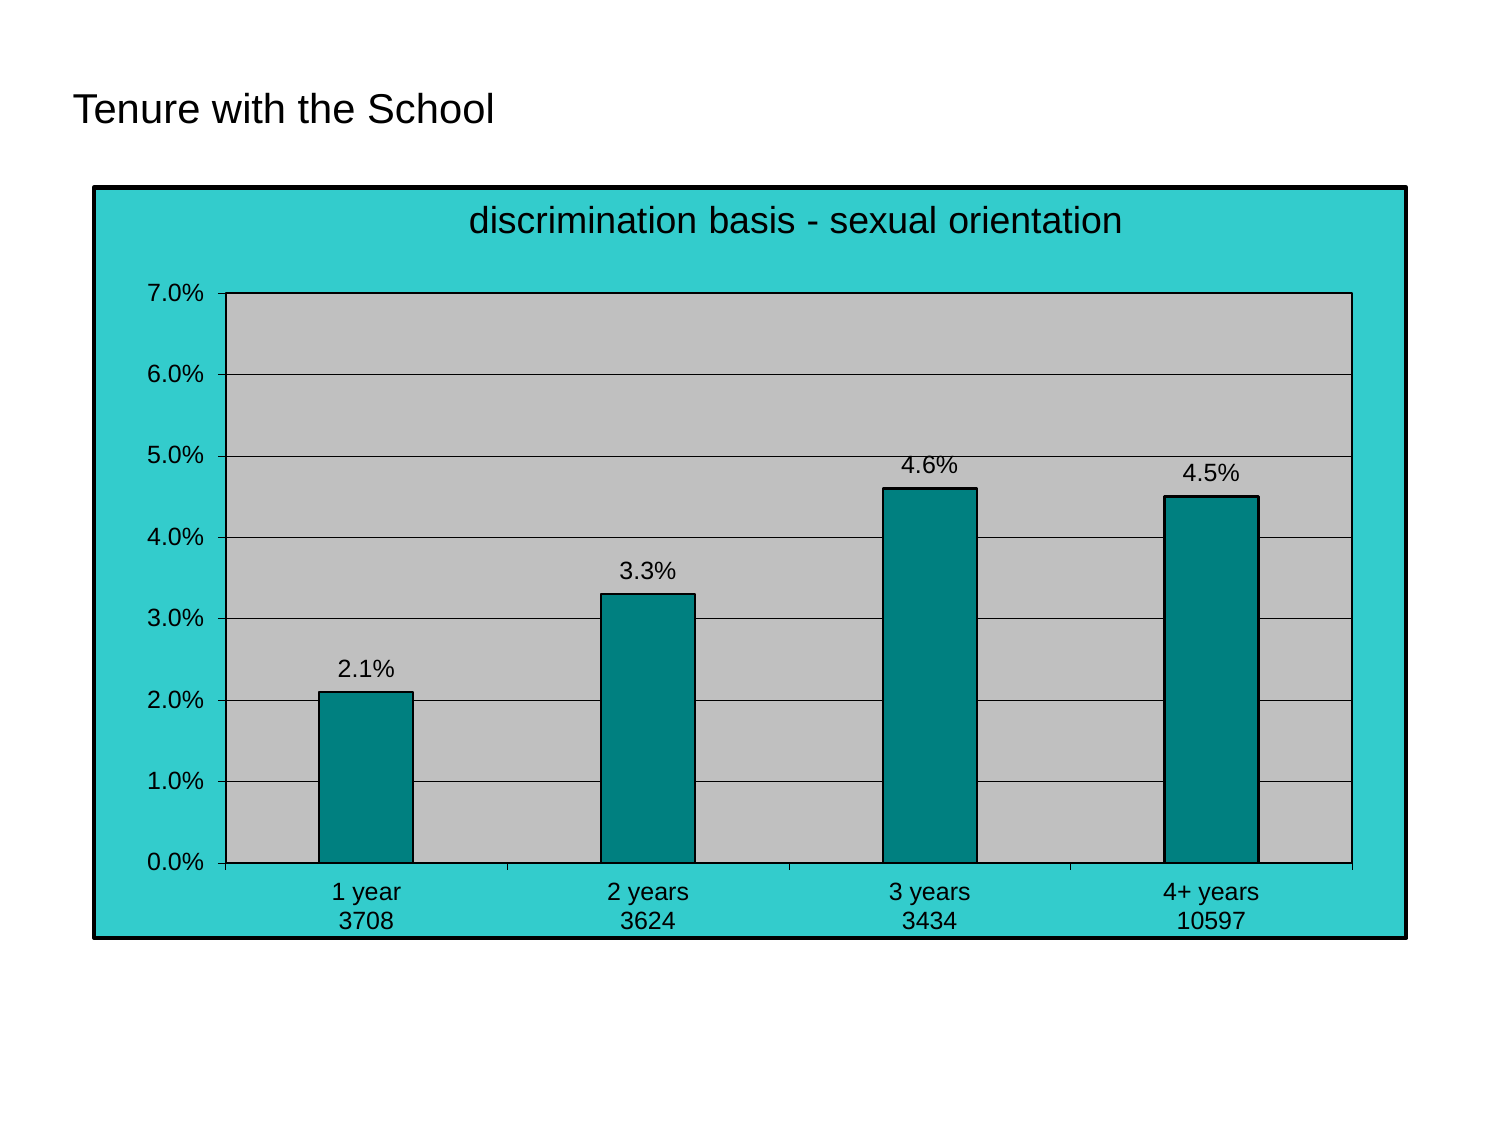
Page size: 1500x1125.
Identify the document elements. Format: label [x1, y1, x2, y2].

picture [91, 185, 1409, 940]
